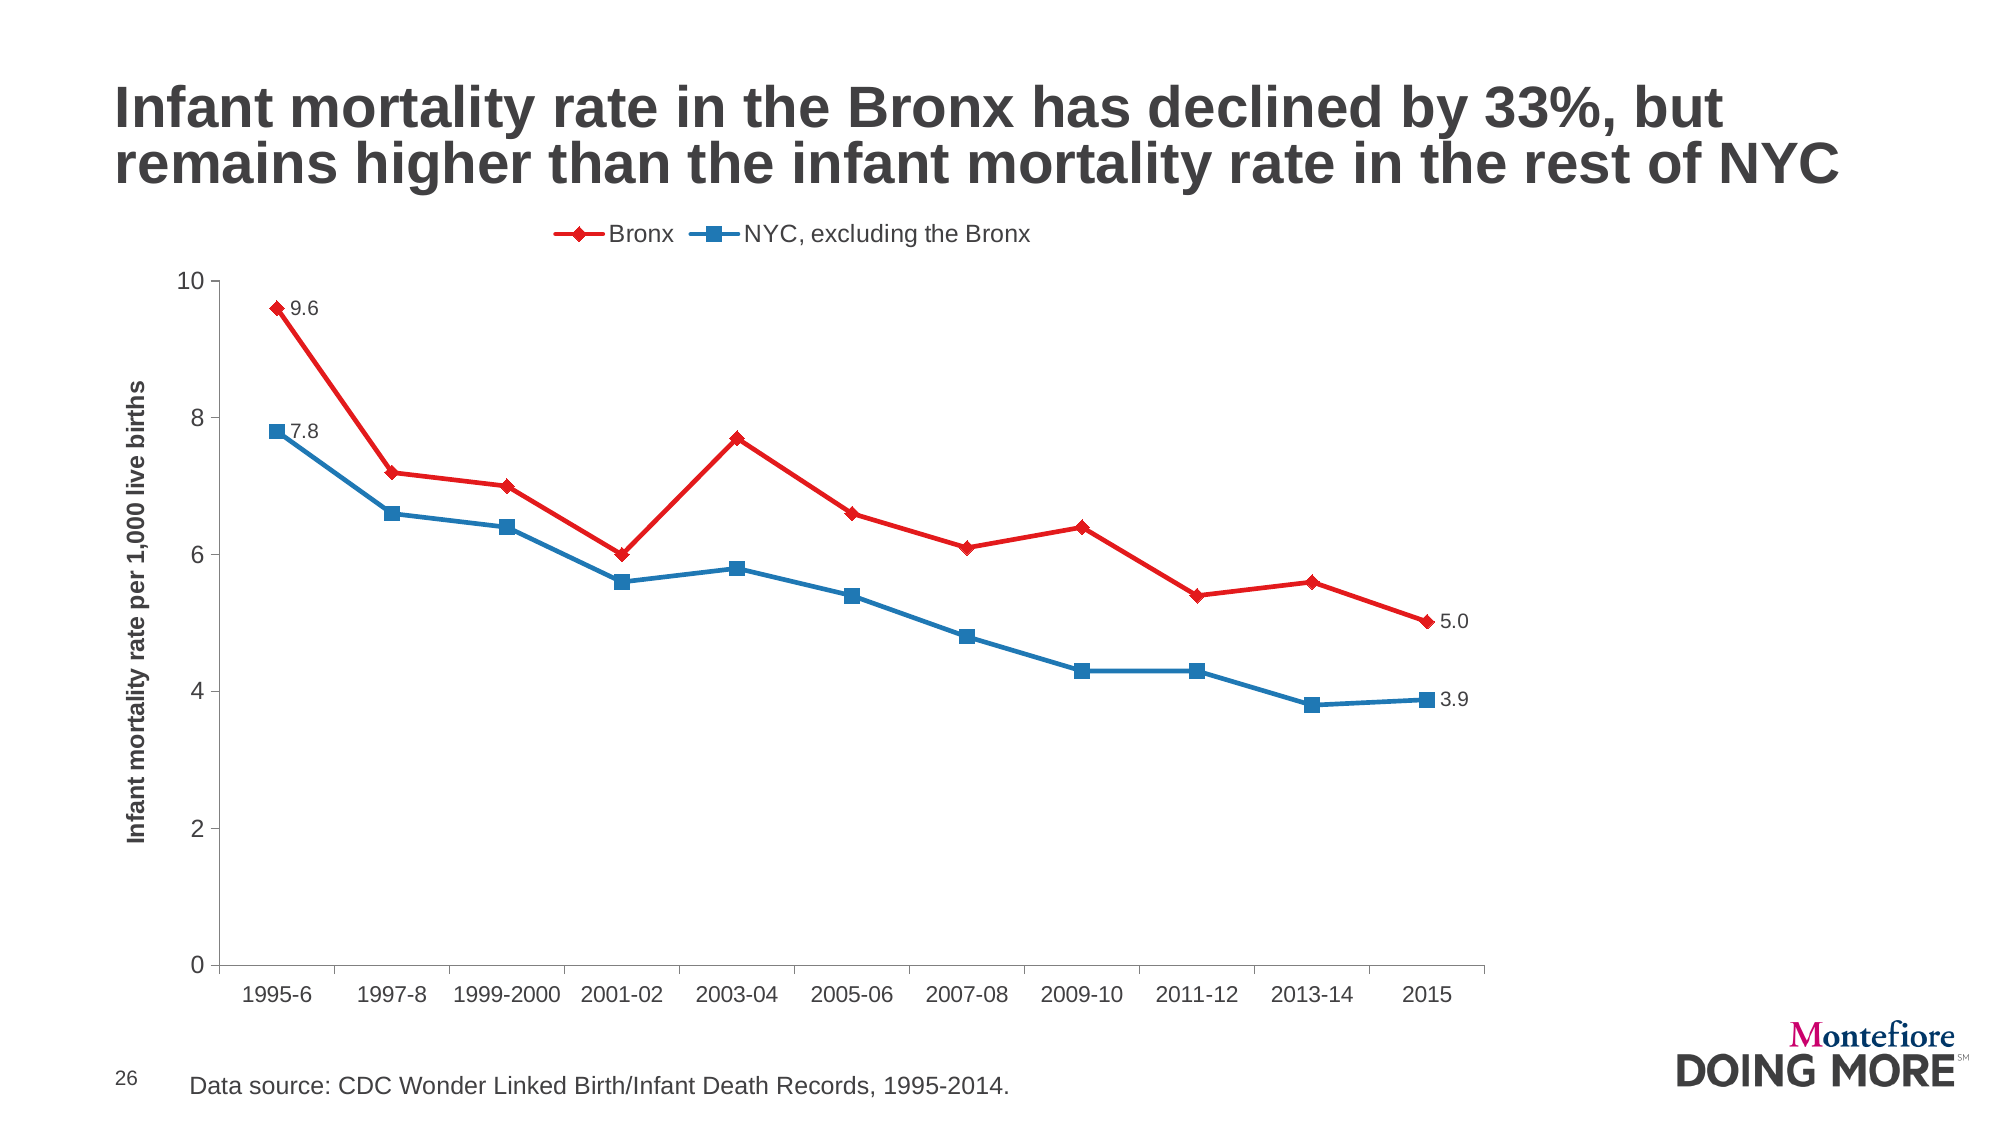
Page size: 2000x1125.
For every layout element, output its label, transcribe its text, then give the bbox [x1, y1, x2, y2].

chart [102, 203, 1486, 1023]
title Infant mortality rate in the Bronx has declined by 33%, but remains higher than the infant mortality rate in the rest of NYC [99, 74, 1900, 203]
text_box Data source: CDC Wonder Linked Birth/Infant Death Records, 1995-2014. [174, 1062, 1664, 1108]
